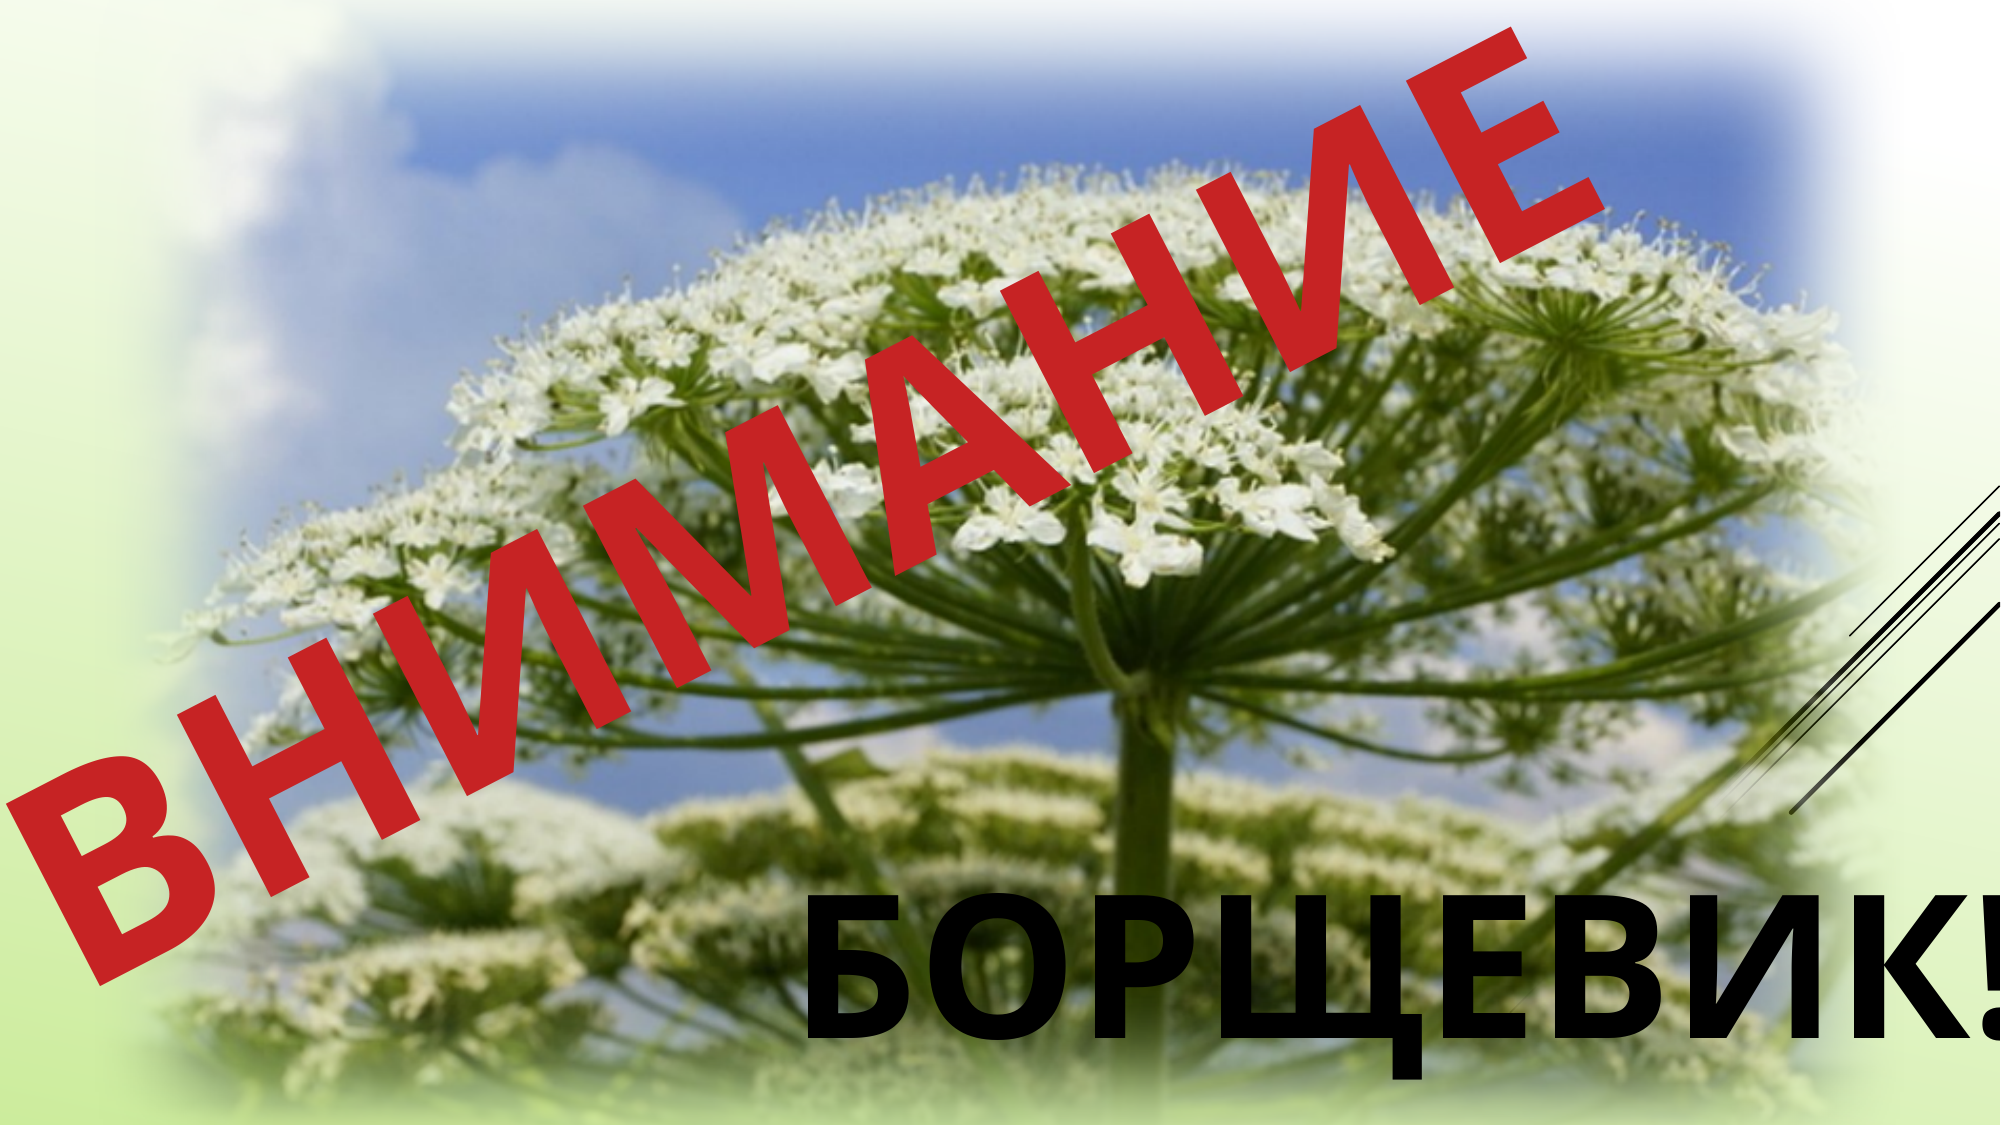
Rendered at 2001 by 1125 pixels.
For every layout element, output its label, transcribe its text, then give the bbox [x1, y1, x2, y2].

list БОРЩЕВИК! [1911, 662, 2000, 1125]
text_box ВНИМАНИЕ [0, 659, 89, 1112]
picture [89, 0, 1911, 1125]
